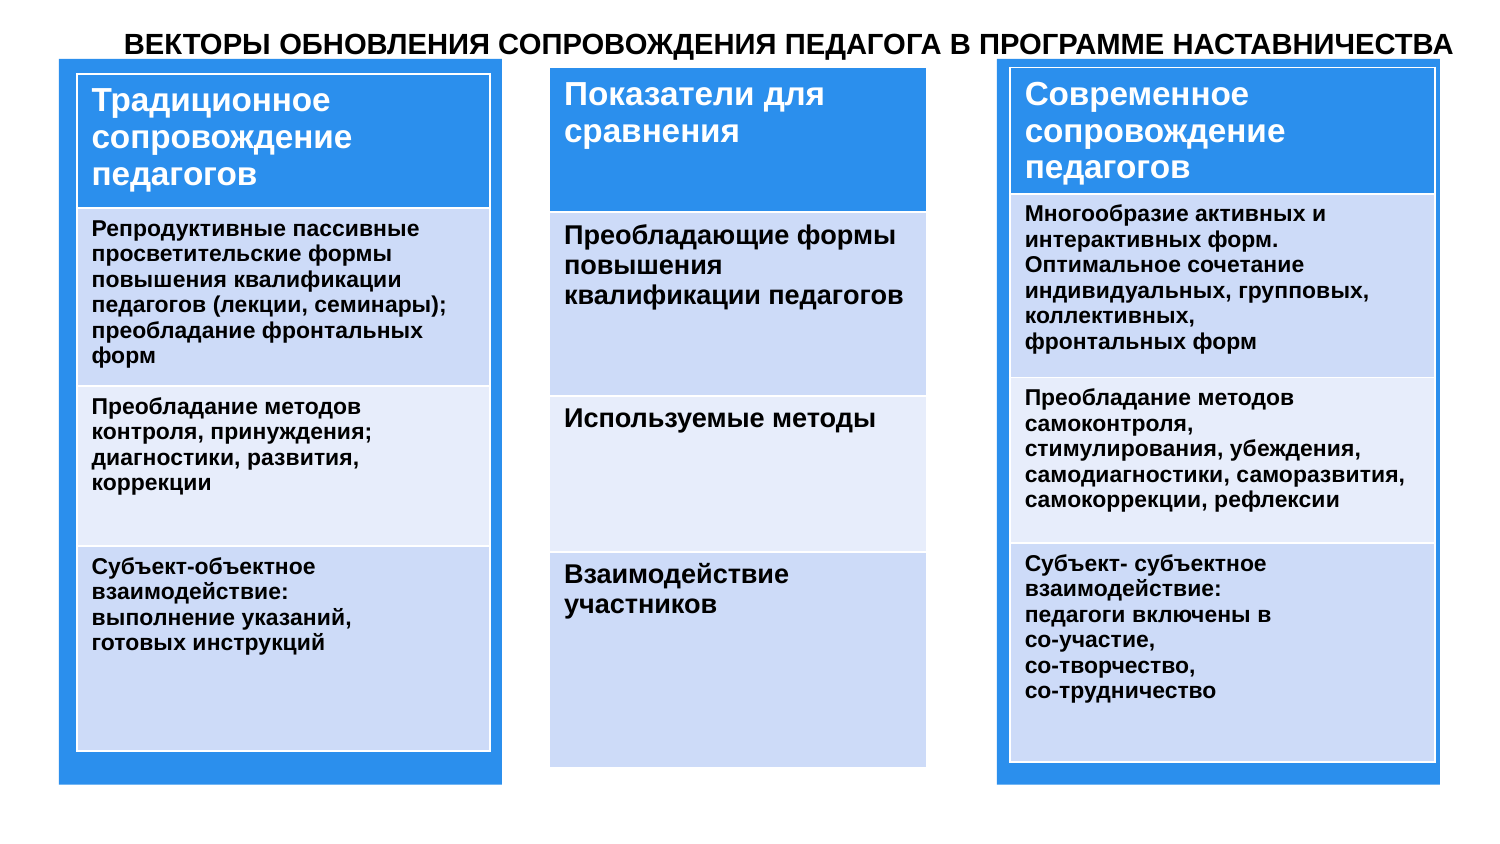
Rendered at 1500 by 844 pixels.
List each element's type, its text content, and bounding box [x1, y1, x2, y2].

text_box ВЕКТОРЫ ОБНОВЛЕНИЯ СОПРОВОЖДЕНИЯ ПЕДАГОГА В ПРОГРАММЕ НАСТАВНИЧЕСТВА [76, 20, 1486, 67]
table_cell Многообразие активных и интерактивных форм. Оптимальное сочетание индивидуальных, групповых, коллективных, фронтальных форм [1011, 195, 1434, 377]
table_cell Используемые методы [550, 397, 926, 551]
table_cell Взаимодействие участников [550, 553, 926, 767]
table_cell Субъект- субъектное взаимодействие: педагоги включены в со-участие, со-творчество, со-трудничество [1011, 544, 1434, 761]
table_cell Преобладание методов контроля, принуждения; диагностики, развития, коррекции [78, 387, 489, 545]
table_cell Преобладание методов самоконтроля, стимулирования, убеждения, самодиагностики, саморазвития, самокоррекции, рефлексии [1011, 378, 1434, 542]
table_header Показатели для сравнения [550, 68, 926, 211]
table_header Традиционное сопровождение педагогов [78, 75, 489, 207]
table_cell Репродуктивные пассивные просветительские формы повышения квалификации педагогов (лекции, семинары); преобладание фронтальных форм [78, 209, 489, 385]
table_cell Субъект-объектное взаимодействие: выполнение указаний, готовых инструкций [78, 547, 489, 750]
table_cell Преобладающие формы повышения квалификации педагогов [550, 213, 926, 395]
table_header Современное сопровождение педагогов [1011, 68, 1434, 193]
